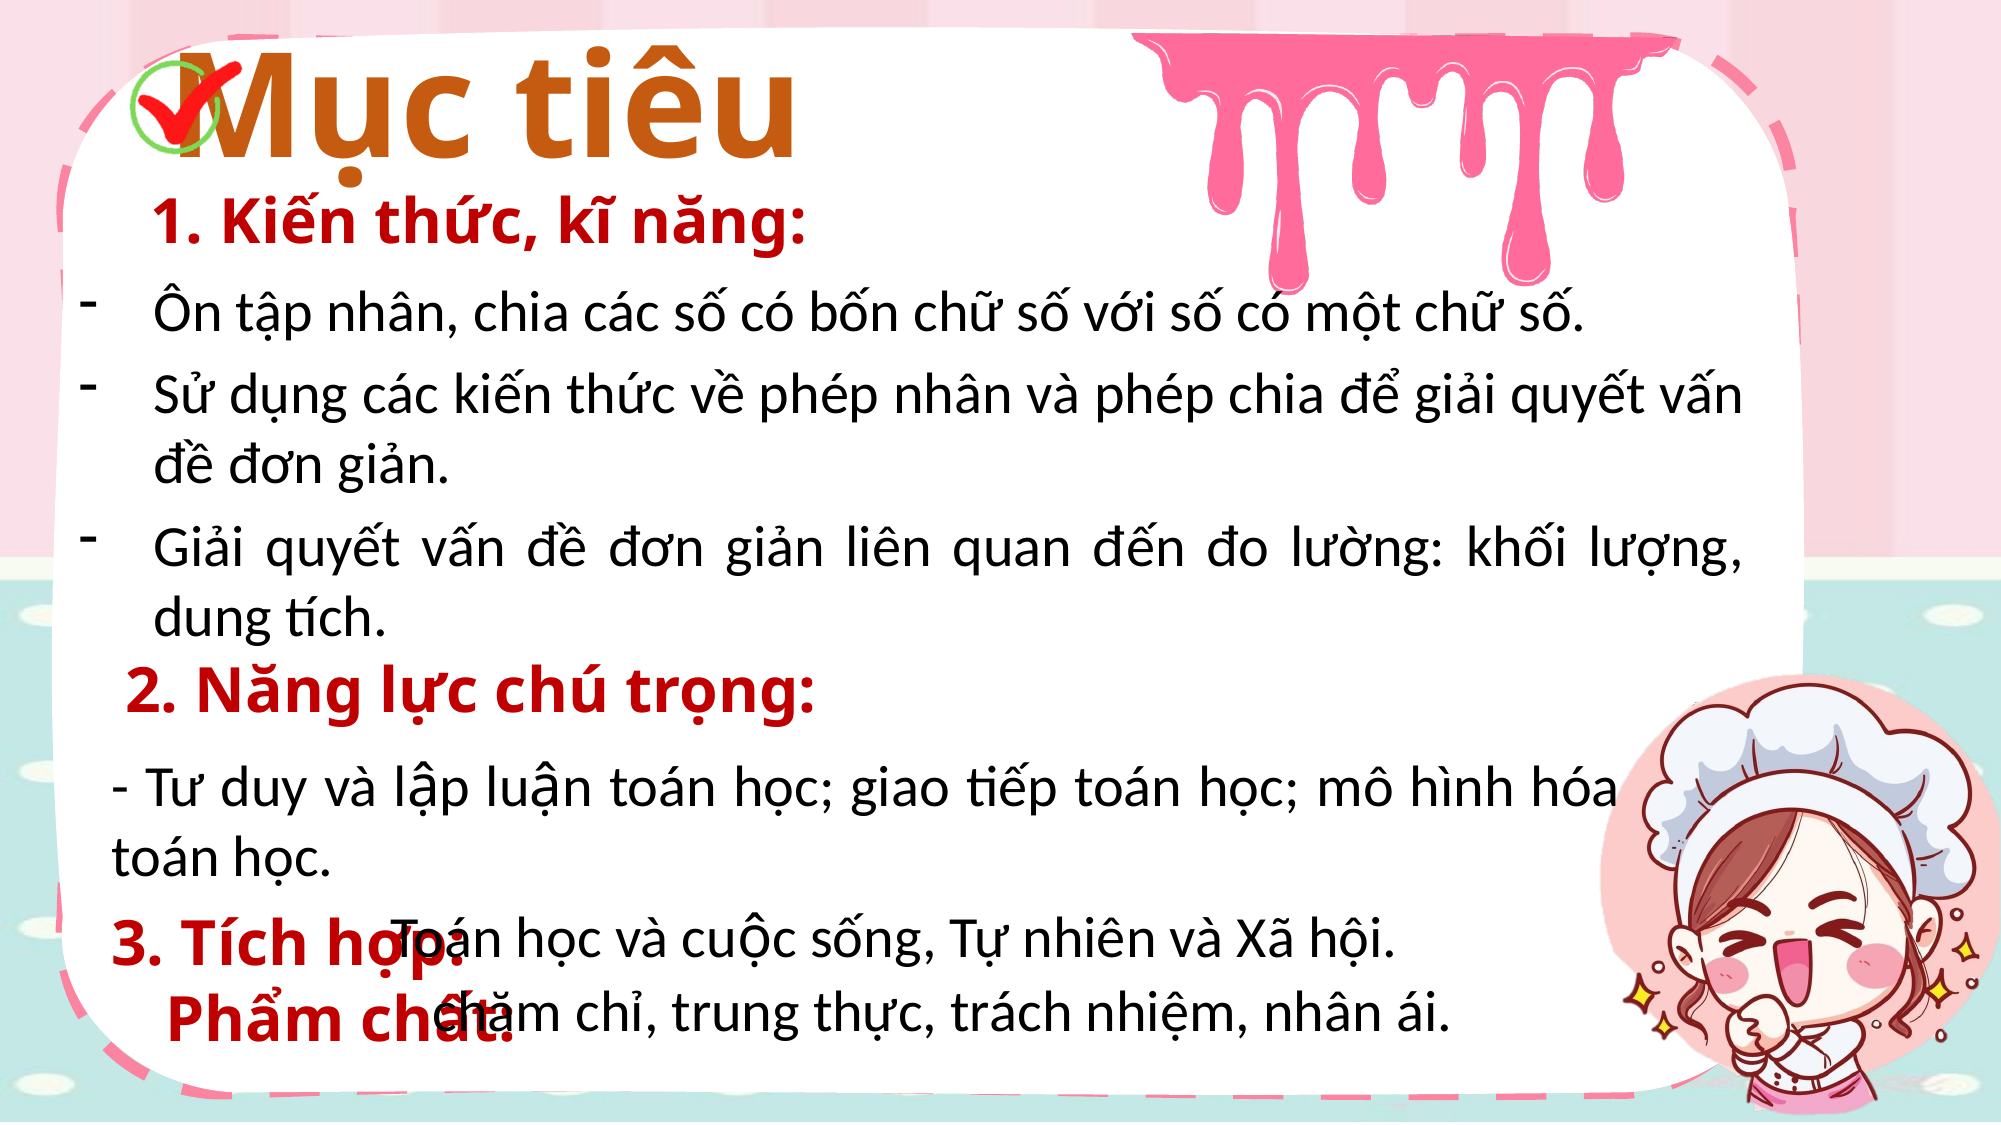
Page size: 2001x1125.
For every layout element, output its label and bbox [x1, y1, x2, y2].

text_box [110, 4, 861, 173]
text_box [150, 956, 1839, 1058]
text_box [96, 880, 1759, 1013]
text_box [78, 173, 1744, 546]
text_box [110, 642, 1620, 880]
picture [0, 0, 2001, 1125]
